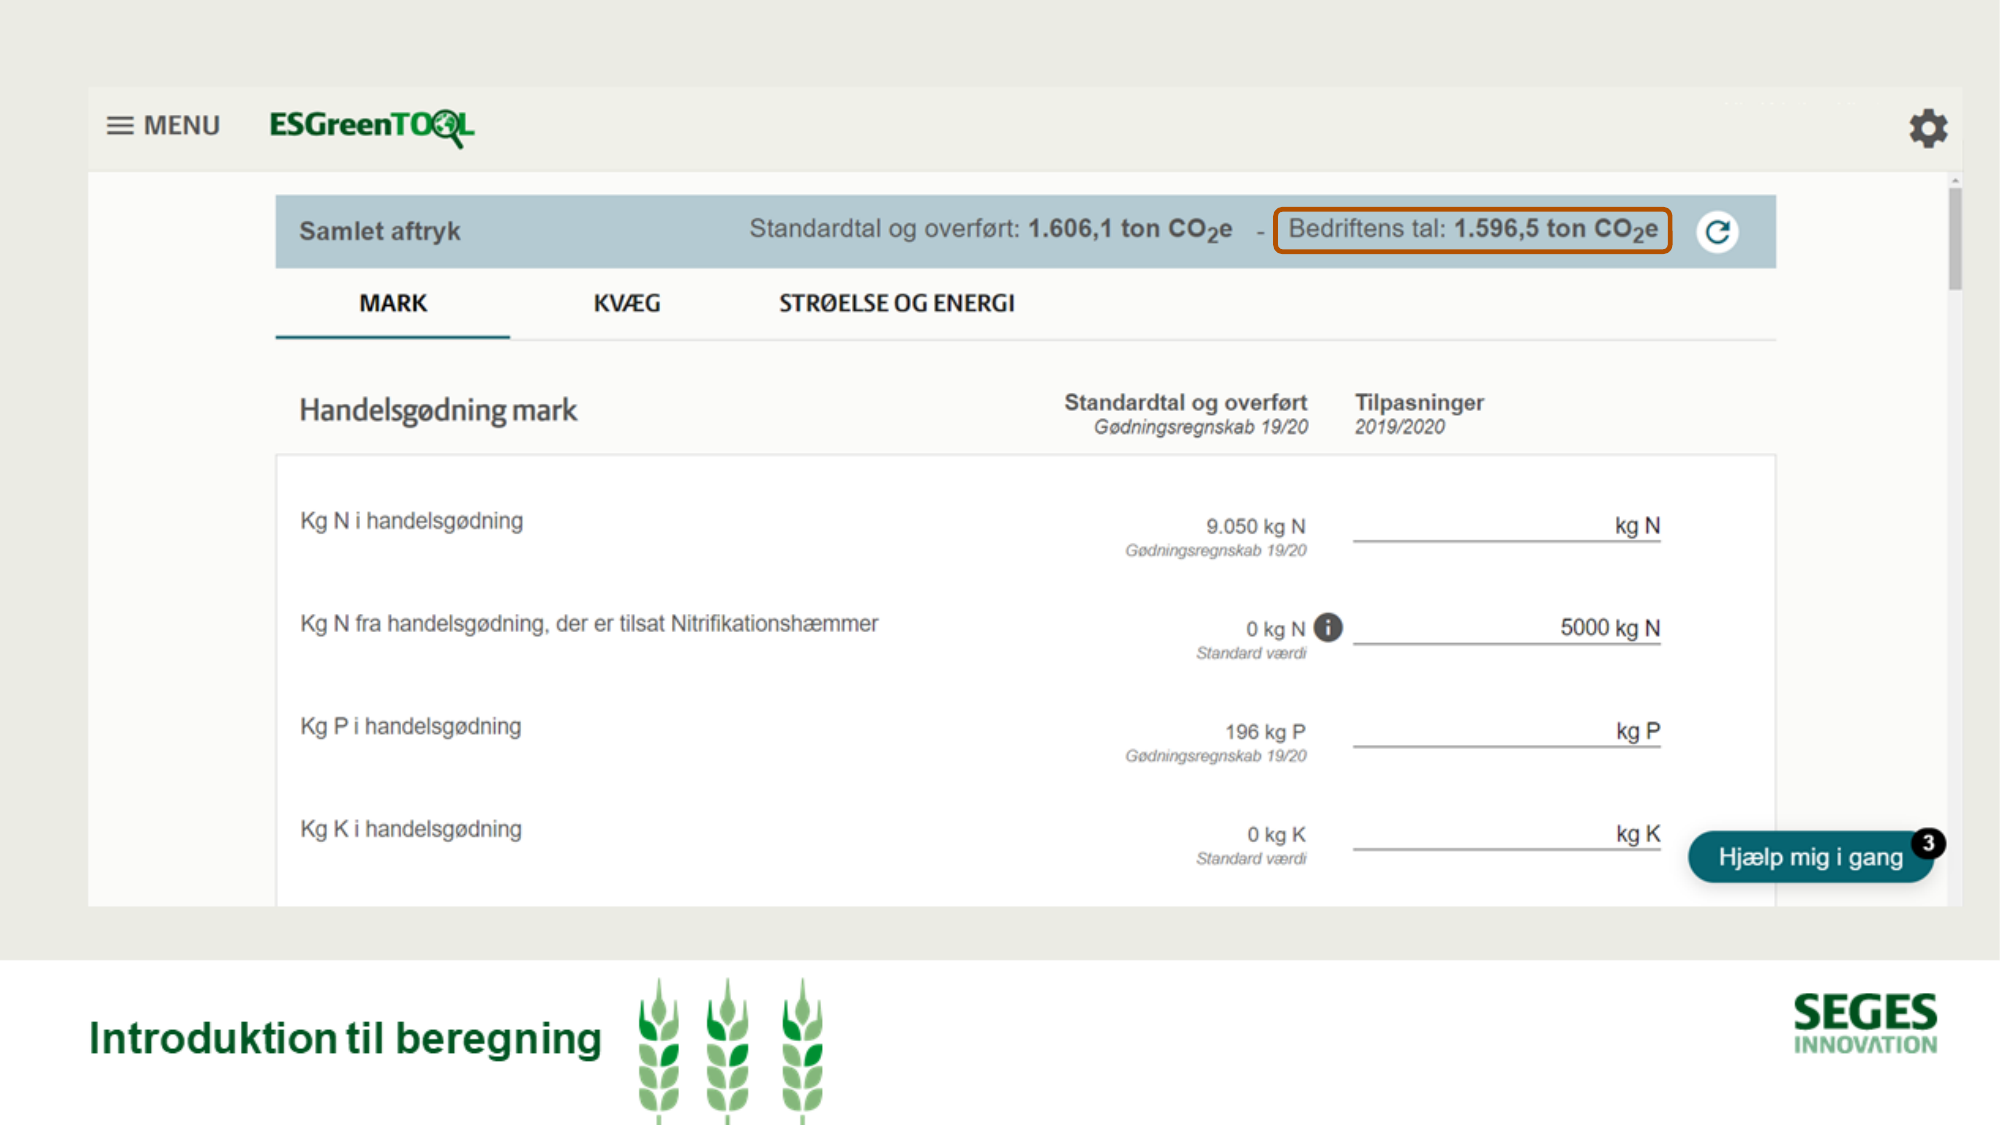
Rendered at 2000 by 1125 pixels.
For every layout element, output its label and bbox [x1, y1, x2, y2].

list [0, 0, 2000, 1125]
